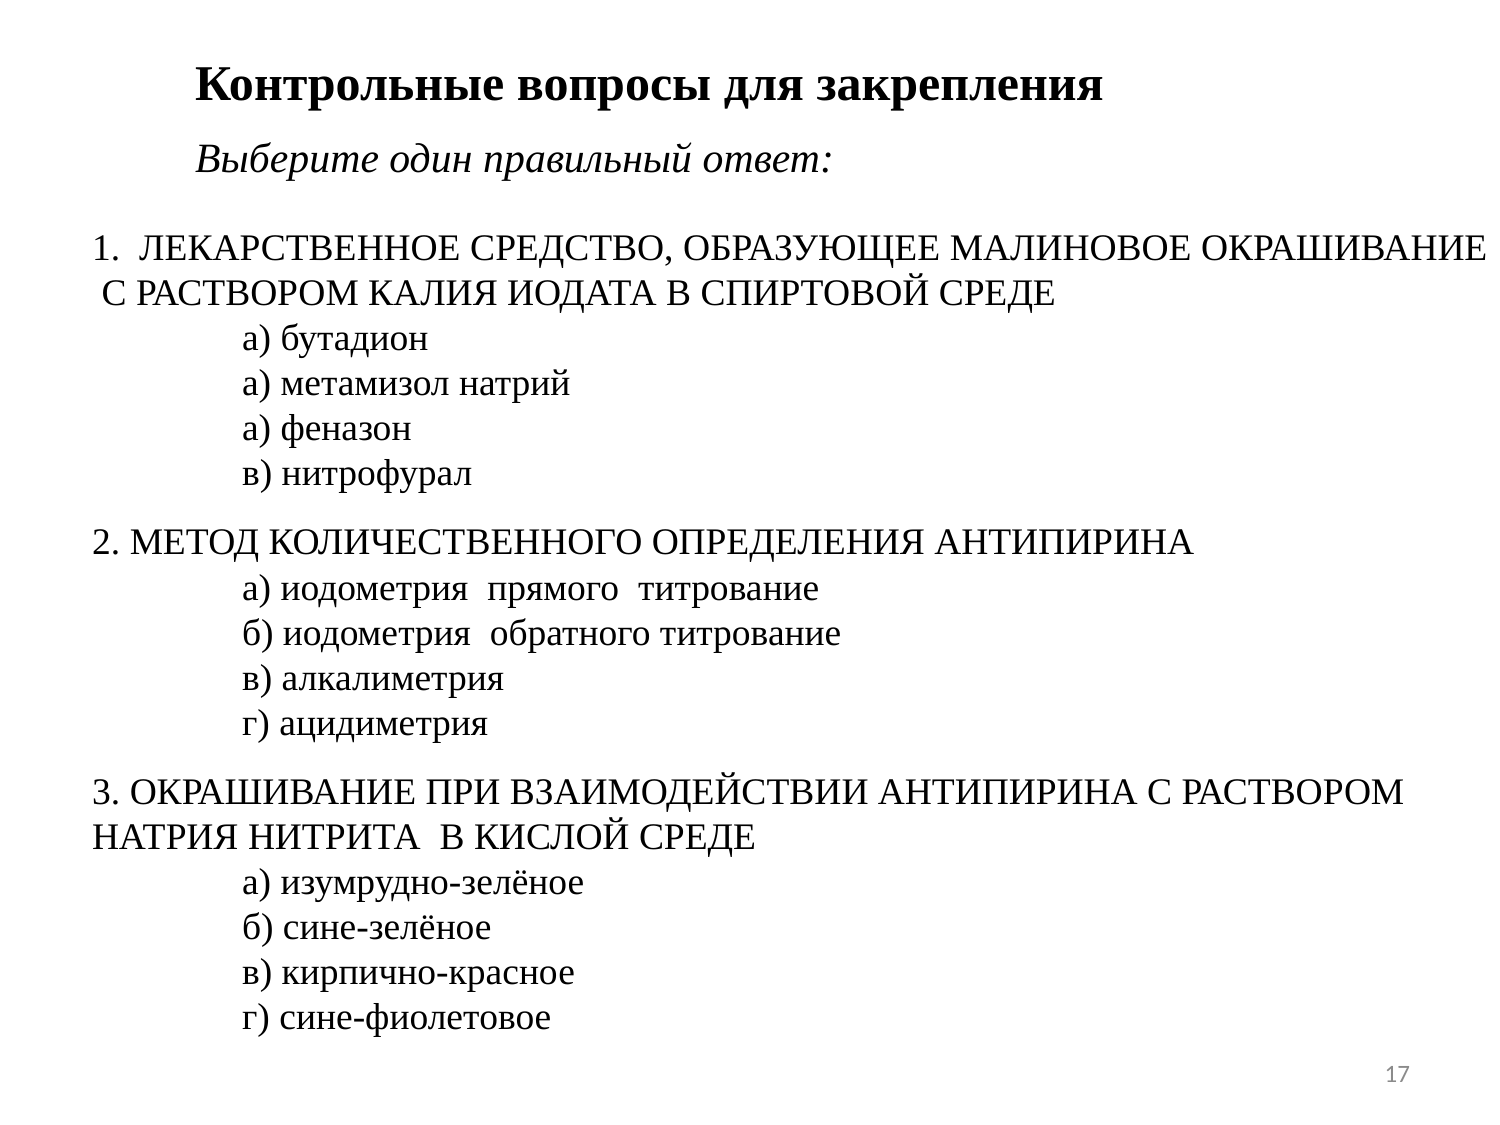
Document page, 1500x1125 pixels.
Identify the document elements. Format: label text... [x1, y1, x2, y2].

text_box 1. ЛЕКАРСТВЕННОЕ СРЕДСТВО, ОБРАЗУЮЩЕЕ МАЛИНОВОЕ ОКРАШИВАНИЕ С РАСТВОРОМ КАЛИЯ ИОДАТА В СПИРТОВОЙ СРЕДЕ а) бутадион а) метамизол натрий а) феназон в) нитрофурал 2. МЕТОД КОЛИЧЕСТВЕННОГО ОПРЕДЕЛЕНИЯ АНТИПИРИНА а) иодометрия прямого титрование б) иодометрия обратного титрование в) алкалиметрия г) ацидиметрия 3. ОКРАШИВАНИЕ ПРИ ВЗАИМОДЕЙСТВИИ АНТИПИРИНА С РАСТВОРОМ НАТРИЯ НИТРИТА В КИСЛОЙ СРЕДЕ а) изумрудно-зелёное б) сине-зелёное в) кирпично-красное г) сине-фиолетовое [77, 215, 1500, 1045]
slide_number 17 [1074, 1045, 1425, 1103]
text_box Контрольные вопросы для закрепления Выберите один правильный ответ: [180, 42, 1119, 233]
